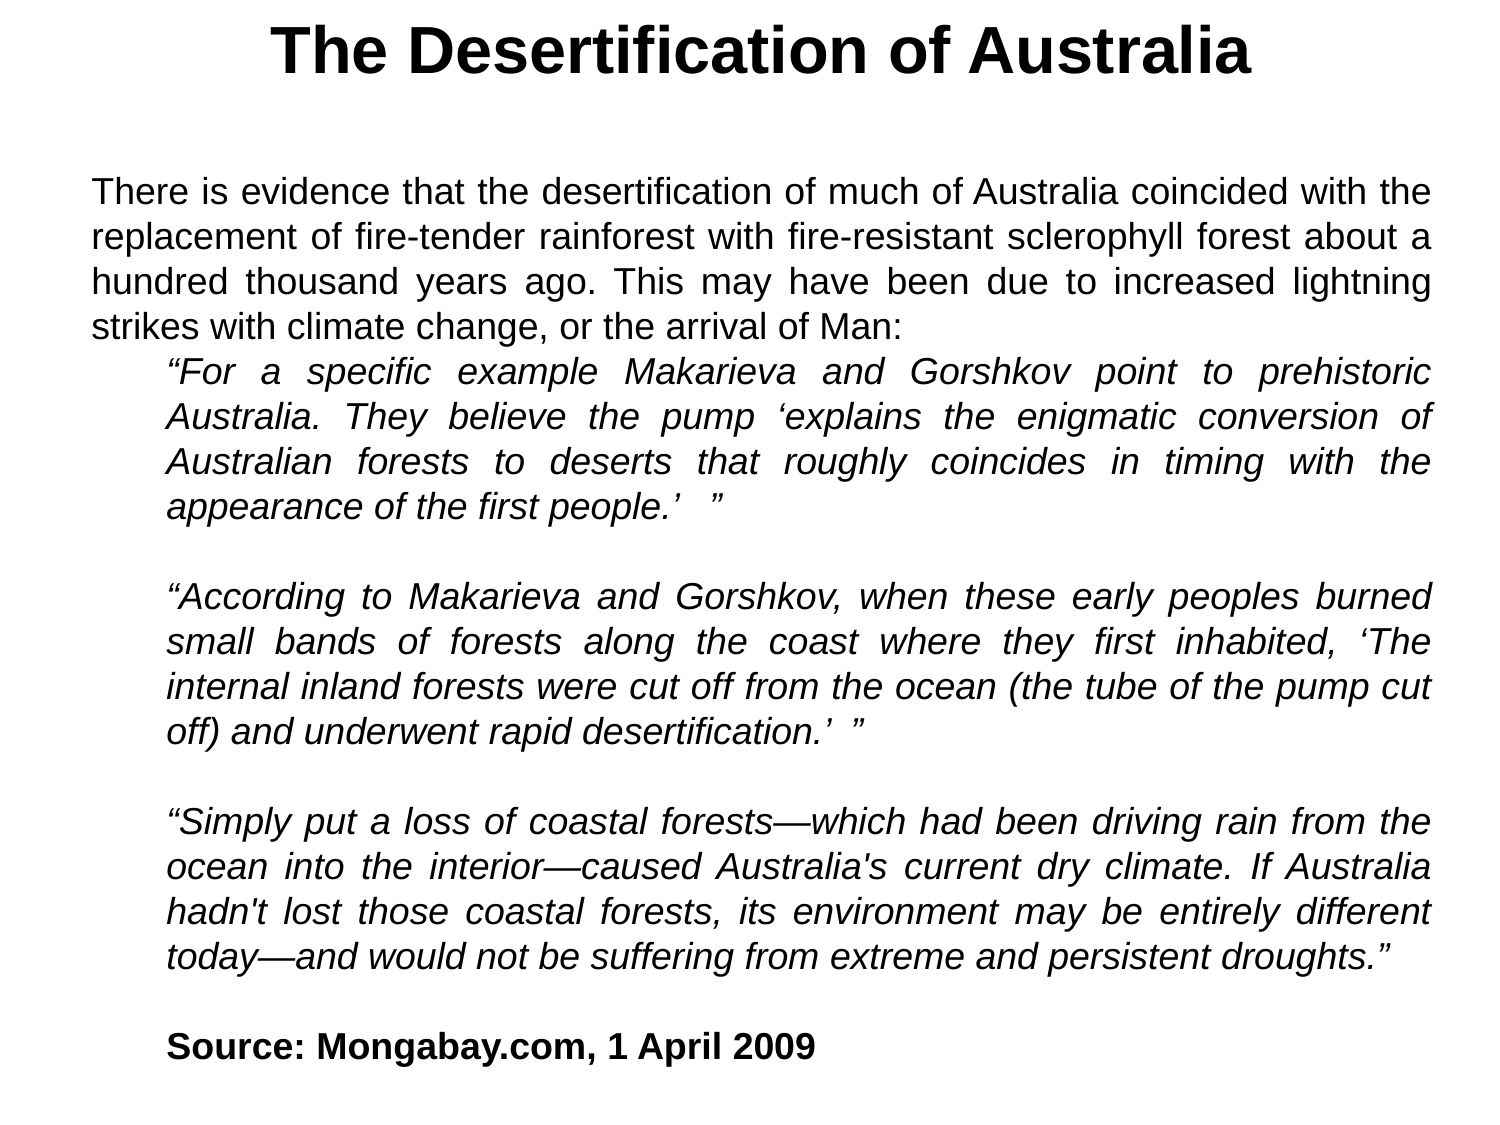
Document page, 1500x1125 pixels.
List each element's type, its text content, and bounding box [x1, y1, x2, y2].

text_box The Desertification of Australia There is evidence that the desertification of much of Australia coincided with the replacement of fire-tender rainforest with fire-resistant sclerophyll forest about a hundred thousand years ago. This may have been due to increased lightning strikes with climate change, or the arrival of Man: “For a specific example Makarieva and Gorshkov point to prehistoric Australia. They believe the pump ‘explains the enigmatic conversion of Australian forests to deserts that roughly coincides in timing with the appearance of the first people.’ ” “According to Makarieva and Gorshkov, when these early peoples burned small bands of forests along the coast where they first inhabited, ‘The internal inland forests were cut off from the ocean (the tube of the pump cut off) and underwent rapid desertification.’ ” “Simply put a loss of coastal forests—which had been driving rain from the ocean into the interior—caused Australia's current dry climate. If Australia hadn't lost those coastal forests, its environment may be entirely different today—and would not be suffering from extreme and persistent droughts.” Source: Mongabay.com, 1 April 2009 [76, 0, 1447, 1120]
